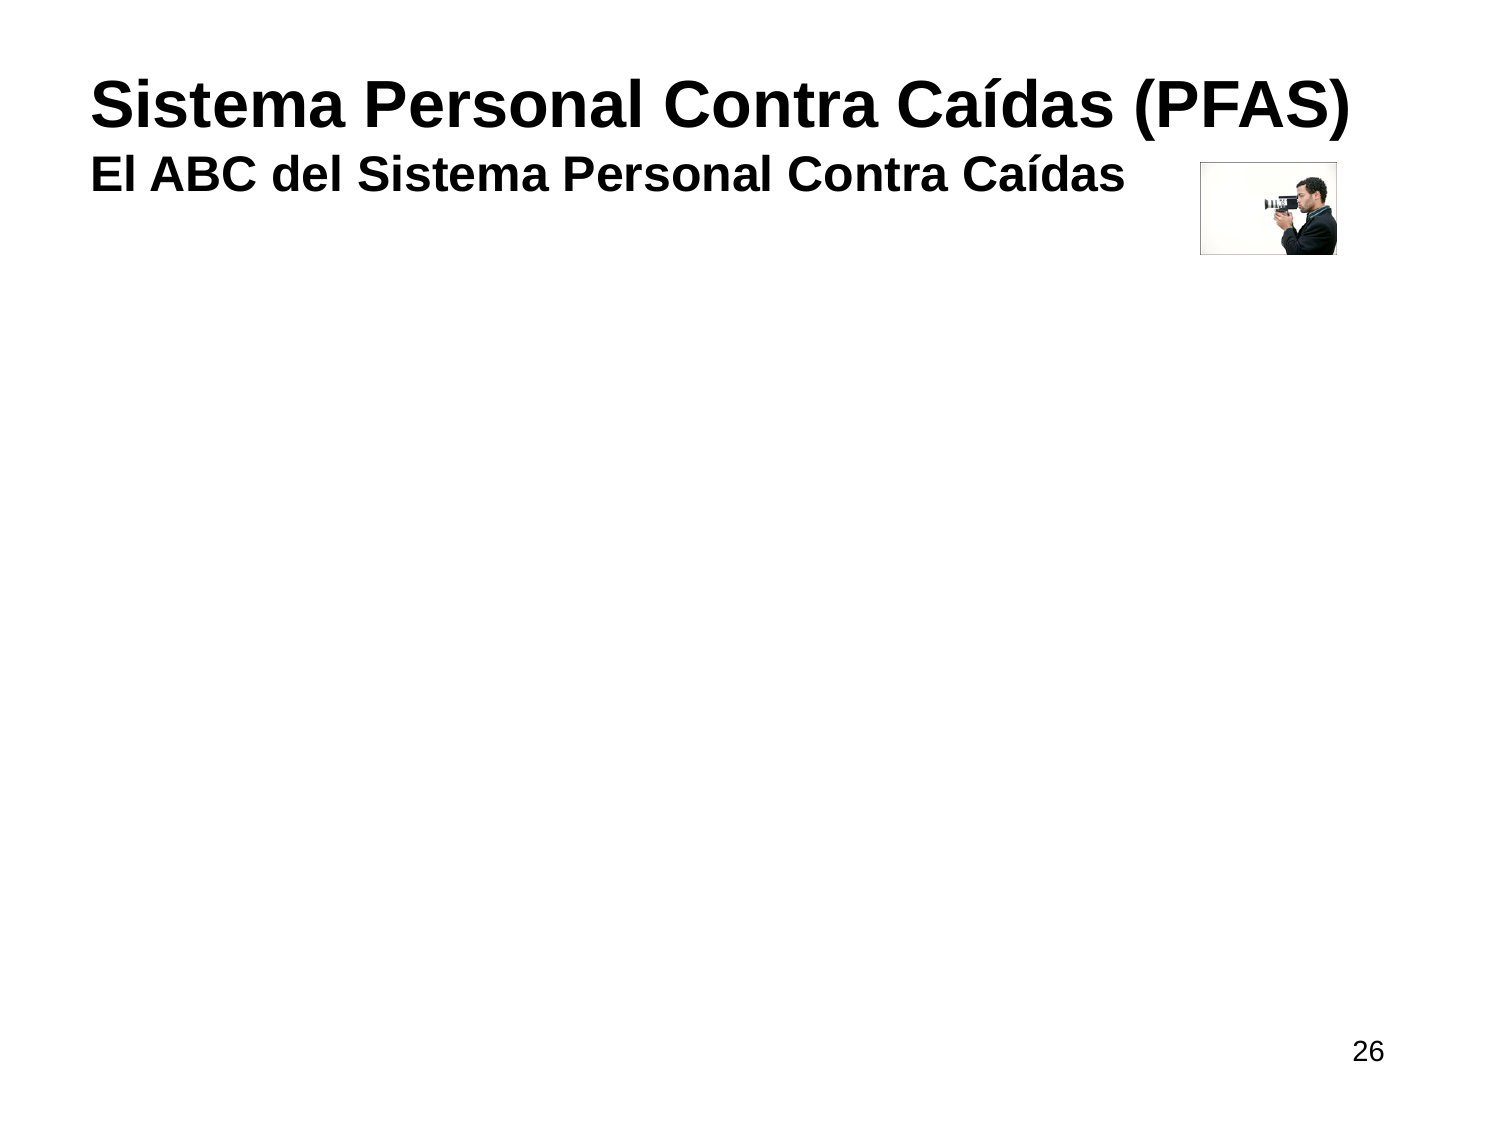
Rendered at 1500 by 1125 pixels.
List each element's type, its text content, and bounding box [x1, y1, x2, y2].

title Sistema Personal Contra Caídas (PFAS) El ABC del Sistema Personal Contra Caídas [75, 12, 1425, 250]
slide_number 26 [1074, 1024, 1401, 1103]
picture [1199, 162, 1337, 255]
